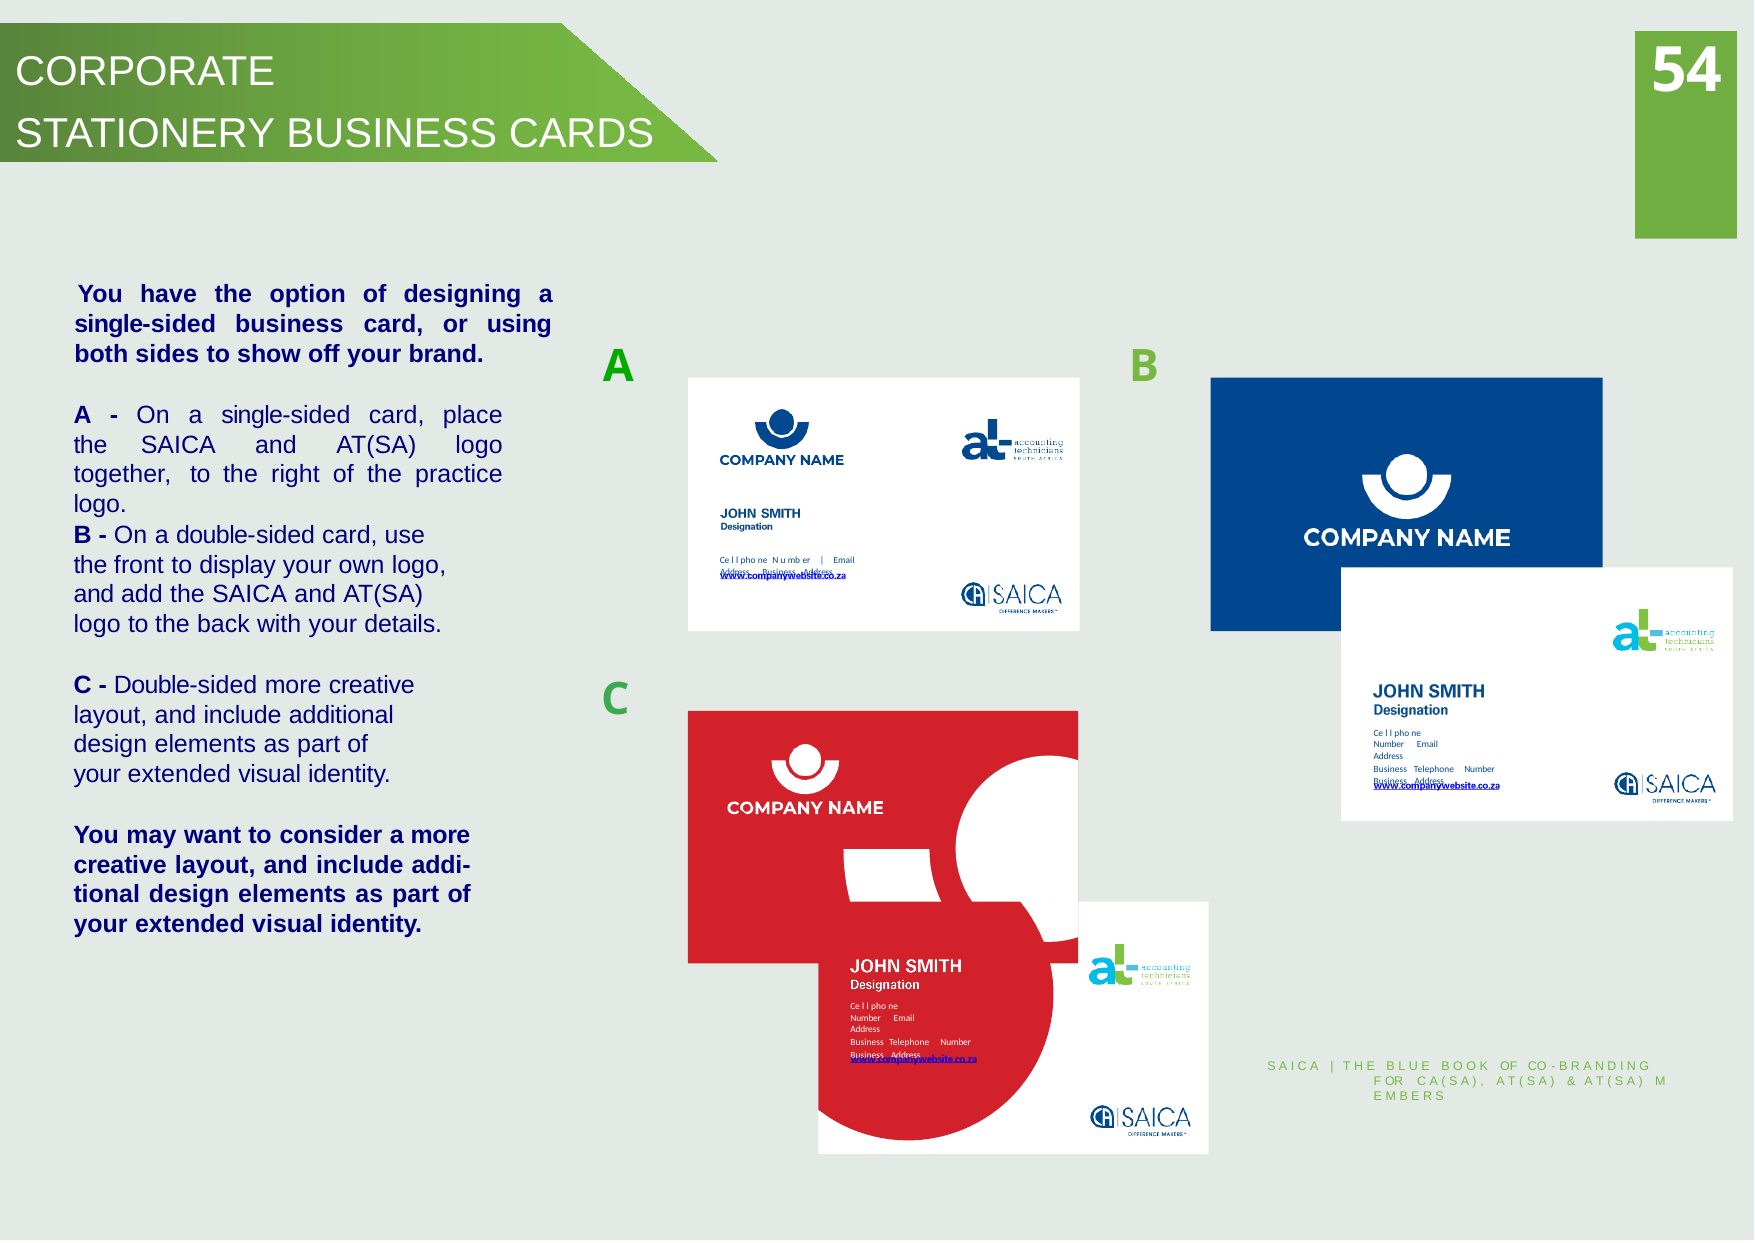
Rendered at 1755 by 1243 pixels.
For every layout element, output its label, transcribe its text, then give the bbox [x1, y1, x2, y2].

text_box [687, 710, 1079, 1141]
text_box B [1126, 334, 1161, 390]
text_box You may want to consider a more creative layout, and include addi- tional design elements as part of your extended visual identity. [71, 816, 471, 938]
text_box C [599, 667, 634, 724]
text_box C - Double-sided more creative layout, and include additional design elements as part of your extended visual identity. [71, 666, 419, 788]
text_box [850, 1052, 982, 1065]
text_box A - On a single-sided card, place the SAICA and AT(SA) logo together, to the right of the practice logo. [71, 396, 504, 518]
picture [1088, 943, 1190, 985]
picture [1098, 974, 1107, 979]
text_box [1210, 377, 1734, 822]
text_box You have the option of designing a single-sided business card, or using both sides to show off your brand. [72, 275, 553, 368]
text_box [687, 377, 1080, 632]
text_box A [600, 334, 638, 390]
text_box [1090, 1105, 1192, 1137]
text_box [1373, 609, 1716, 804]
text_box S A I C A | T H E B L U E B O O K OF CO - B R A N D I N G F OR C A ( S A ) , A T ( S A ) & A T ( S A ) M E M B E R S [1265, 1056, 1671, 1104]
text_box [818, 901, 1209, 1155]
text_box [719, 419, 1064, 614]
title 54 [1635, 31, 1737, 239]
picture [0, 23, 719, 163]
text_box B - On a double-sided card, use the front to display your own logo, and add the SAICA and AT(SA) logo to the back with your details. [71, 516, 465, 638]
